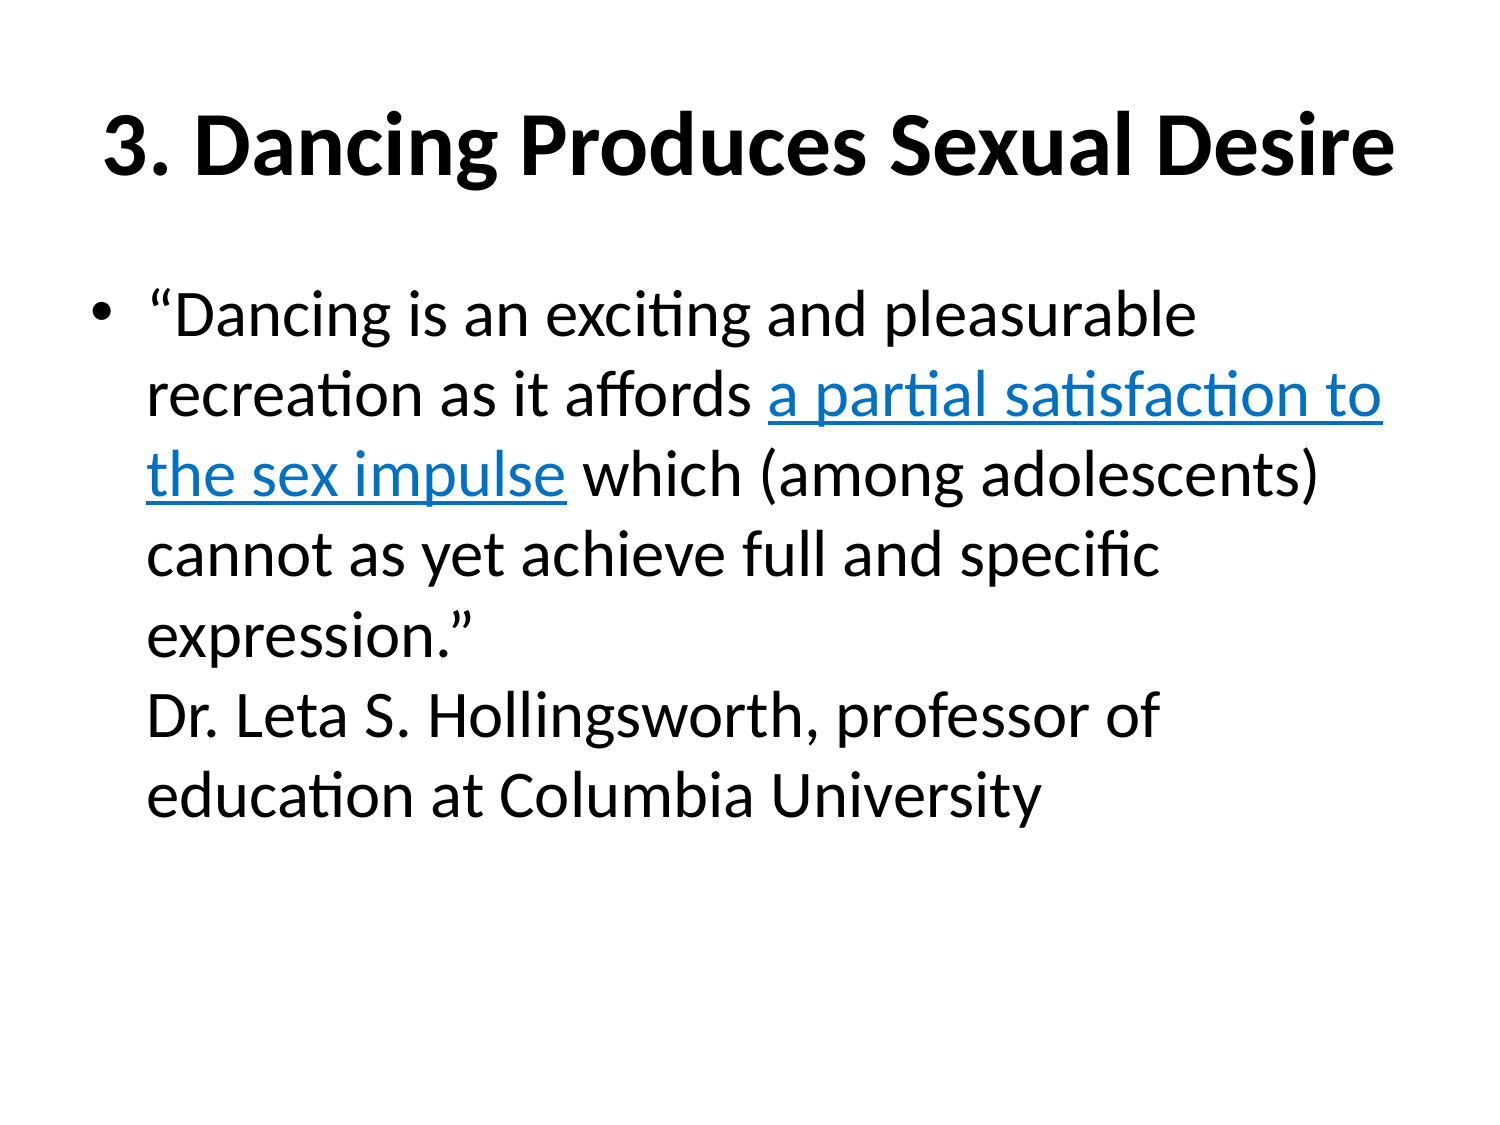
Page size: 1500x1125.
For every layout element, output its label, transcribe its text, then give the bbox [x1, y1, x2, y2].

list “Dancing is an exciting and pleasurable recreation as it affords a partial satisfaction to the sex impulse which (among adolescents) cannot as yet achieve full and specific expression.” Dr. Leta S. Hollingsworth, professor of education at Columbia University [75, 262, 1425, 1005]
title 3. Dancing Produces Sexual Desire [75, 45, 1425, 233]
